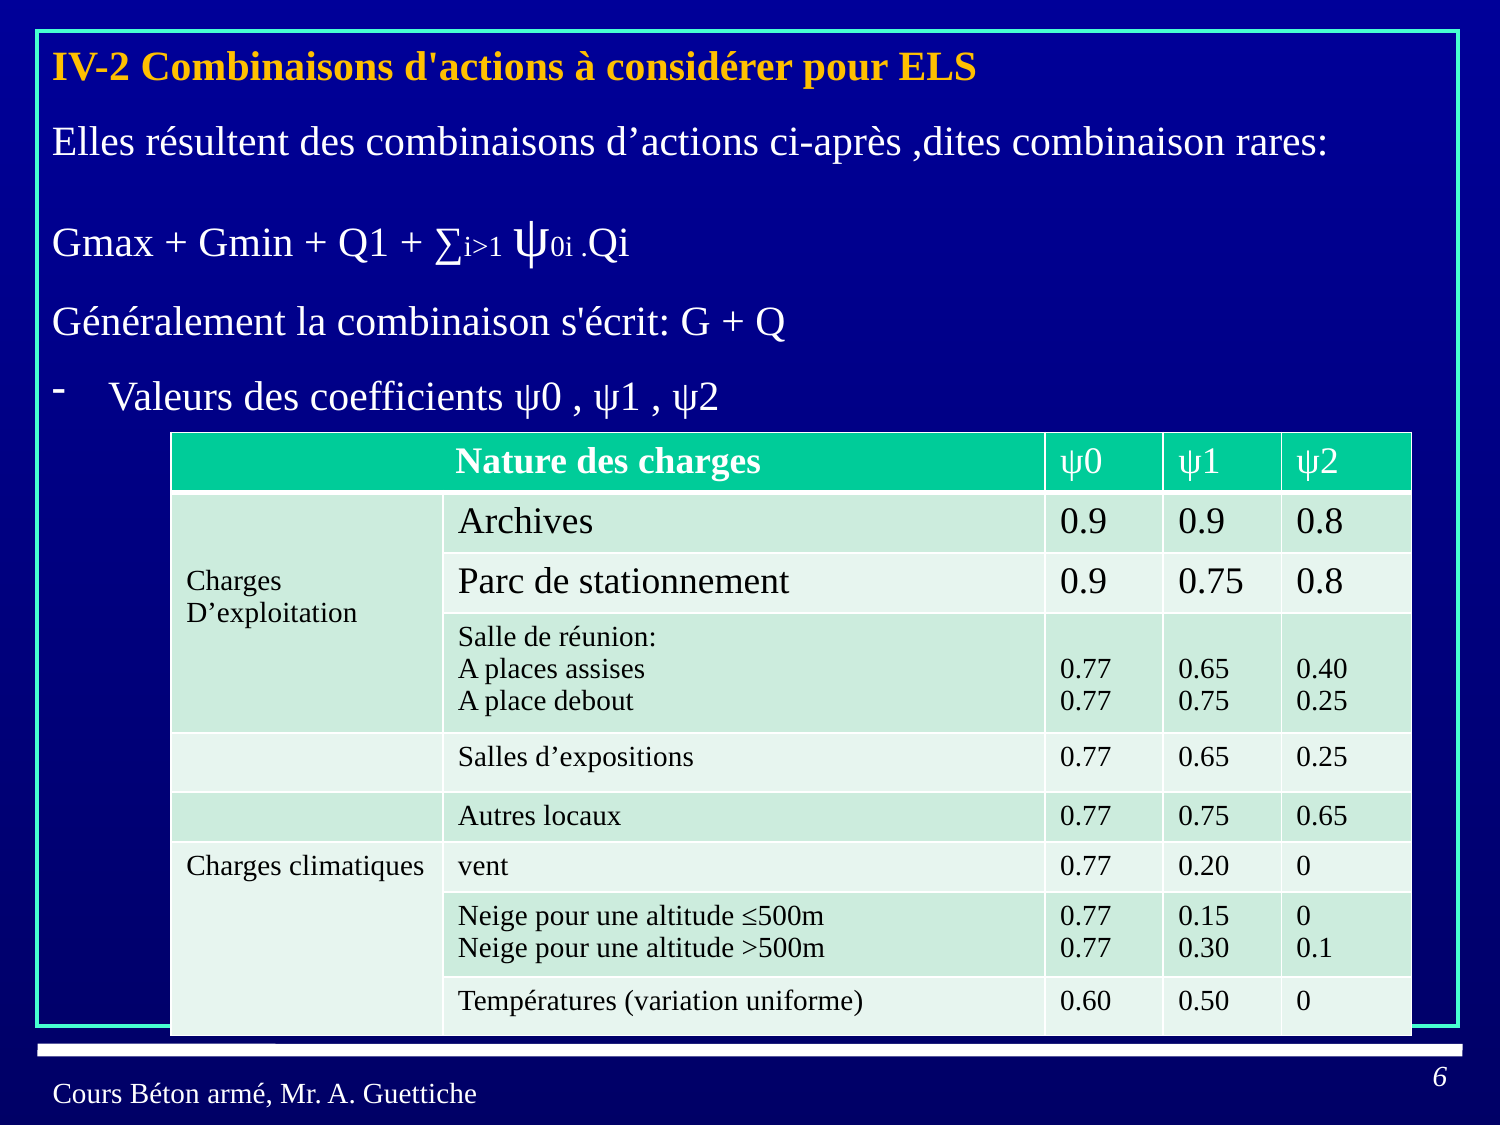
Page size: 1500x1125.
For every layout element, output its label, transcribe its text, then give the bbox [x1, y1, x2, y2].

table_cell 0 [1282, 978, 1411, 1035]
table_header ψ2 [1282, 433, 1411, 490]
table_cell 0.9 [1046, 554, 1162, 612]
table_cell 0.40 0.25 [1282, 614, 1411, 732]
table_cell 0.65 [1164, 734, 1281, 791]
table_header ψ0 [1046, 433, 1162, 490]
table_cell 0.77 0.77 [1046, 893, 1162, 976]
table_cell Températures (variation uniforme) [444, 978, 1044, 1035]
table_cell 0.20 [1164, 843, 1281, 891]
table_cell 0.50 [1164, 978, 1281, 1035]
table_cell 0.65 [1282, 793, 1411, 841]
table_cell 0 0.1 [1282, 893, 1411, 976]
table_cell Salle de réunion: A places assises A place debout [444, 614, 1044, 732]
table_header ψ1 [1164, 433, 1281, 490]
table_cell Neige pour une altitude ≤500m Neige pour une altitude >500m [444, 893, 1044, 976]
text_box IV-2 Combinaisons d'actions à considérer pour ELS Elles résultent des combinaisons d’actions ci-après ,dites combinaison rares: Gmax + Gmin + Q1 + ∑i>1 ψ0i .Qi Généralement la combinaison s'écrit: G + Q Valeurs des coefficients ψ0 , ψ1 , ψ2 [37, 30, 1458, 1026]
table_cell 0.60 [1046, 978, 1162, 1035]
table_cell 0.75 [1164, 793, 1281, 841]
table_cell 0.77 0.77 [1046, 614, 1162, 732]
table_cell 0.9 [1164, 495, 1281, 552]
footer Cours Béton armé, Mr. A. Guettiche [37, 1066, 813, 1125]
table_cell Charges climatiques [172, 843, 442, 1035]
table_cell 0.77 [1046, 843, 1162, 891]
table_cell 0.75 [1164, 554, 1281, 612]
table_cell 0.8 [1282, 495, 1411, 552]
table_cell 0.77 [1046, 734, 1162, 791]
slide_number 6 [1374, 1049, 1463, 1125]
table_cell Charges D’exploitation [172, 495, 442, 732]
table_cell vent [444, 843, 1044, 891]
table_cell 0 [1282, 843, 1411, 891]
table_cell [172, 734, 442, 791]
table_cell 0.9 [1046, 495, 1162, 552]
table_cell Archives [444, 495, 1044, 552]
table_cell Parc de stationnement [444, 554, 1044, 612]
table_cell 0.8 [1282, 554, 1411, 612]
table_header Nature des charges [172, 433, 1044, 490]
table_cell [172, 793, 442, 841]
table_cell 0.25 [1282, 734, 1411, 791]
table_cell 0.65 0.75 [1164, 614, 1281, 732]
table_cell Autres locaux [444, 793, 1044, 841]
table_cell 0.77 [1046, 793, 1162, 841]
table_cell Salles d’expositions [444, 734, 1044, 791]
table_cell 0.15 0.30 [1164, 893, 1281, 976]
